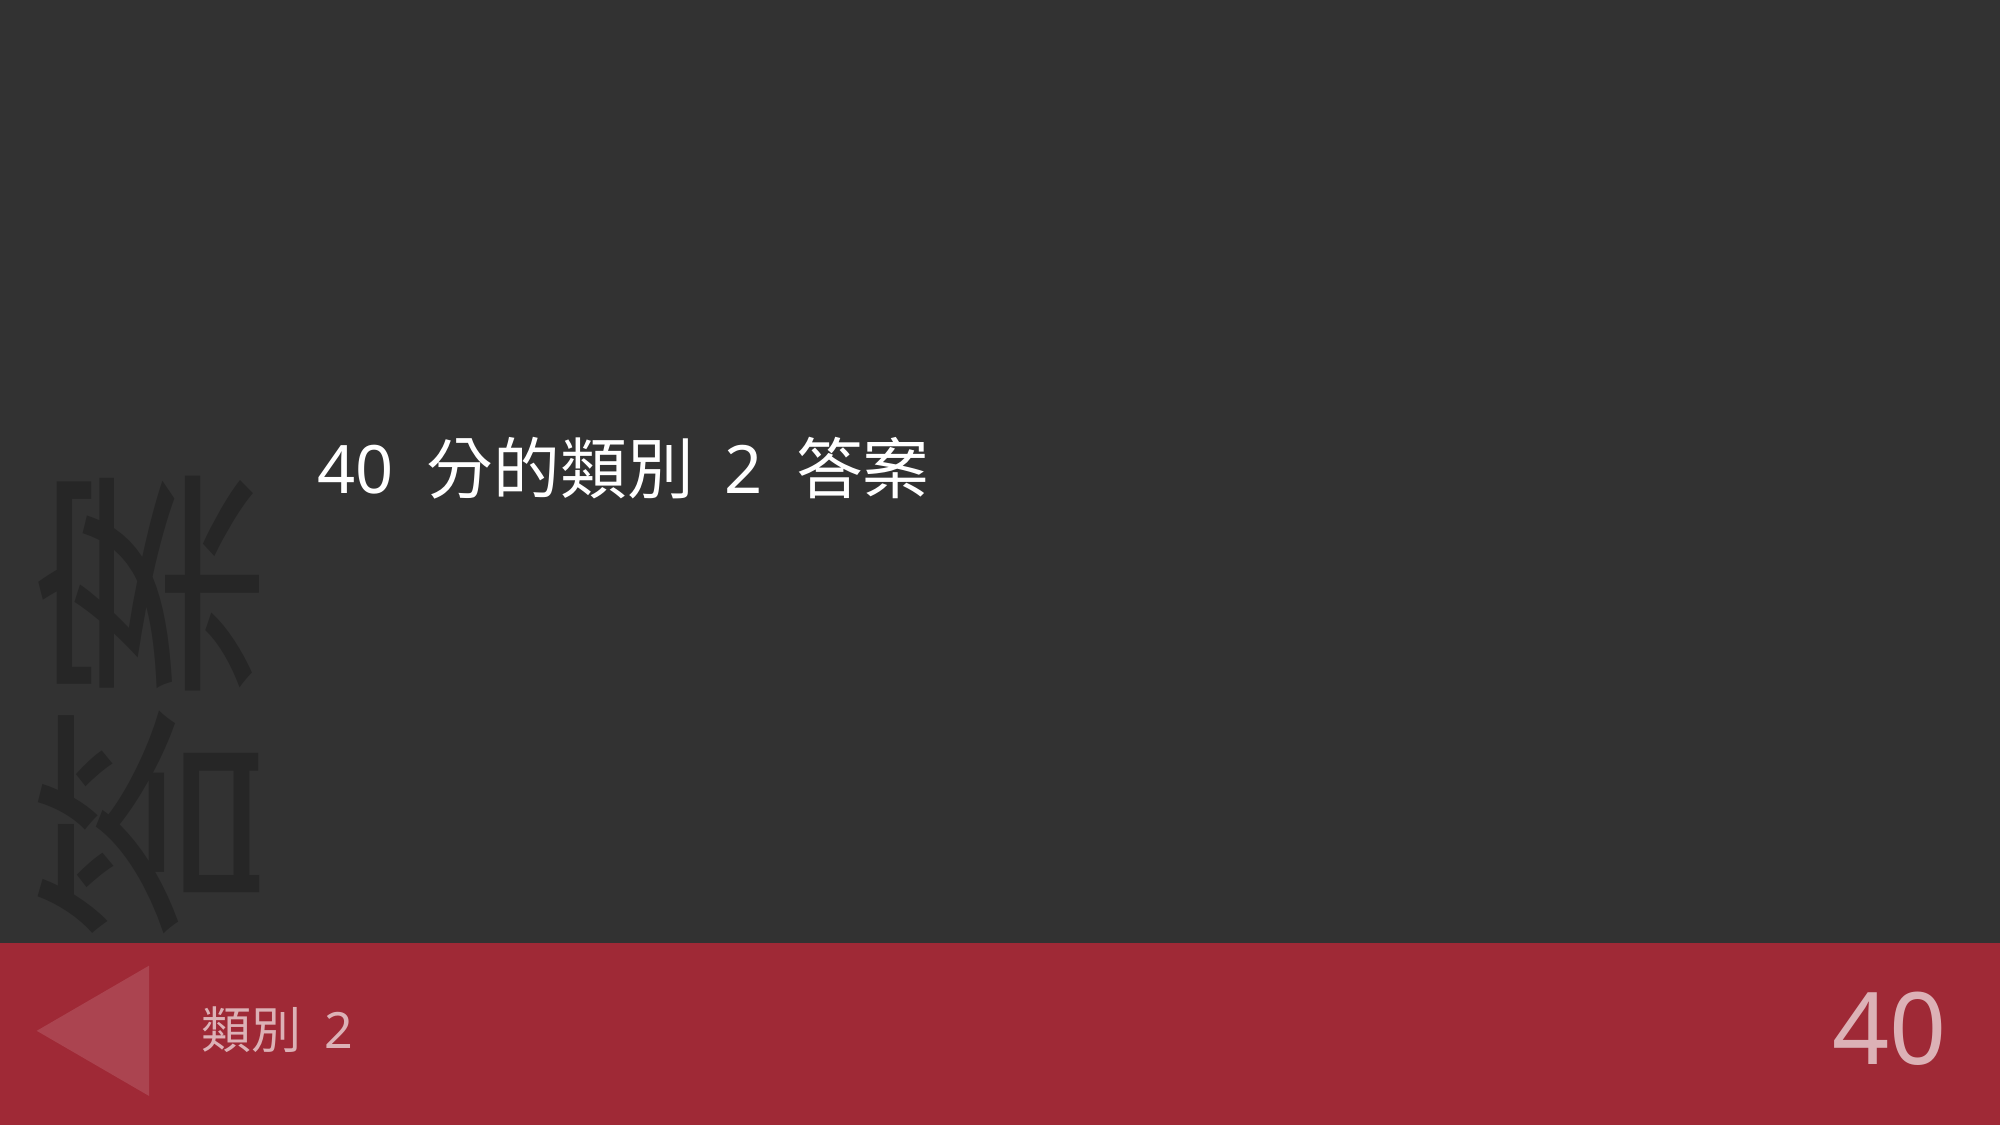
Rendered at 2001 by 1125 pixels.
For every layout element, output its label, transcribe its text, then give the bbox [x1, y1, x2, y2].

title 類別 2 [185, 967, 1494, 1097]
list 40 分的類別 2 答案 [302, 307, 1760, 636]
list 40 [1494, 967, 1963, 1097]
